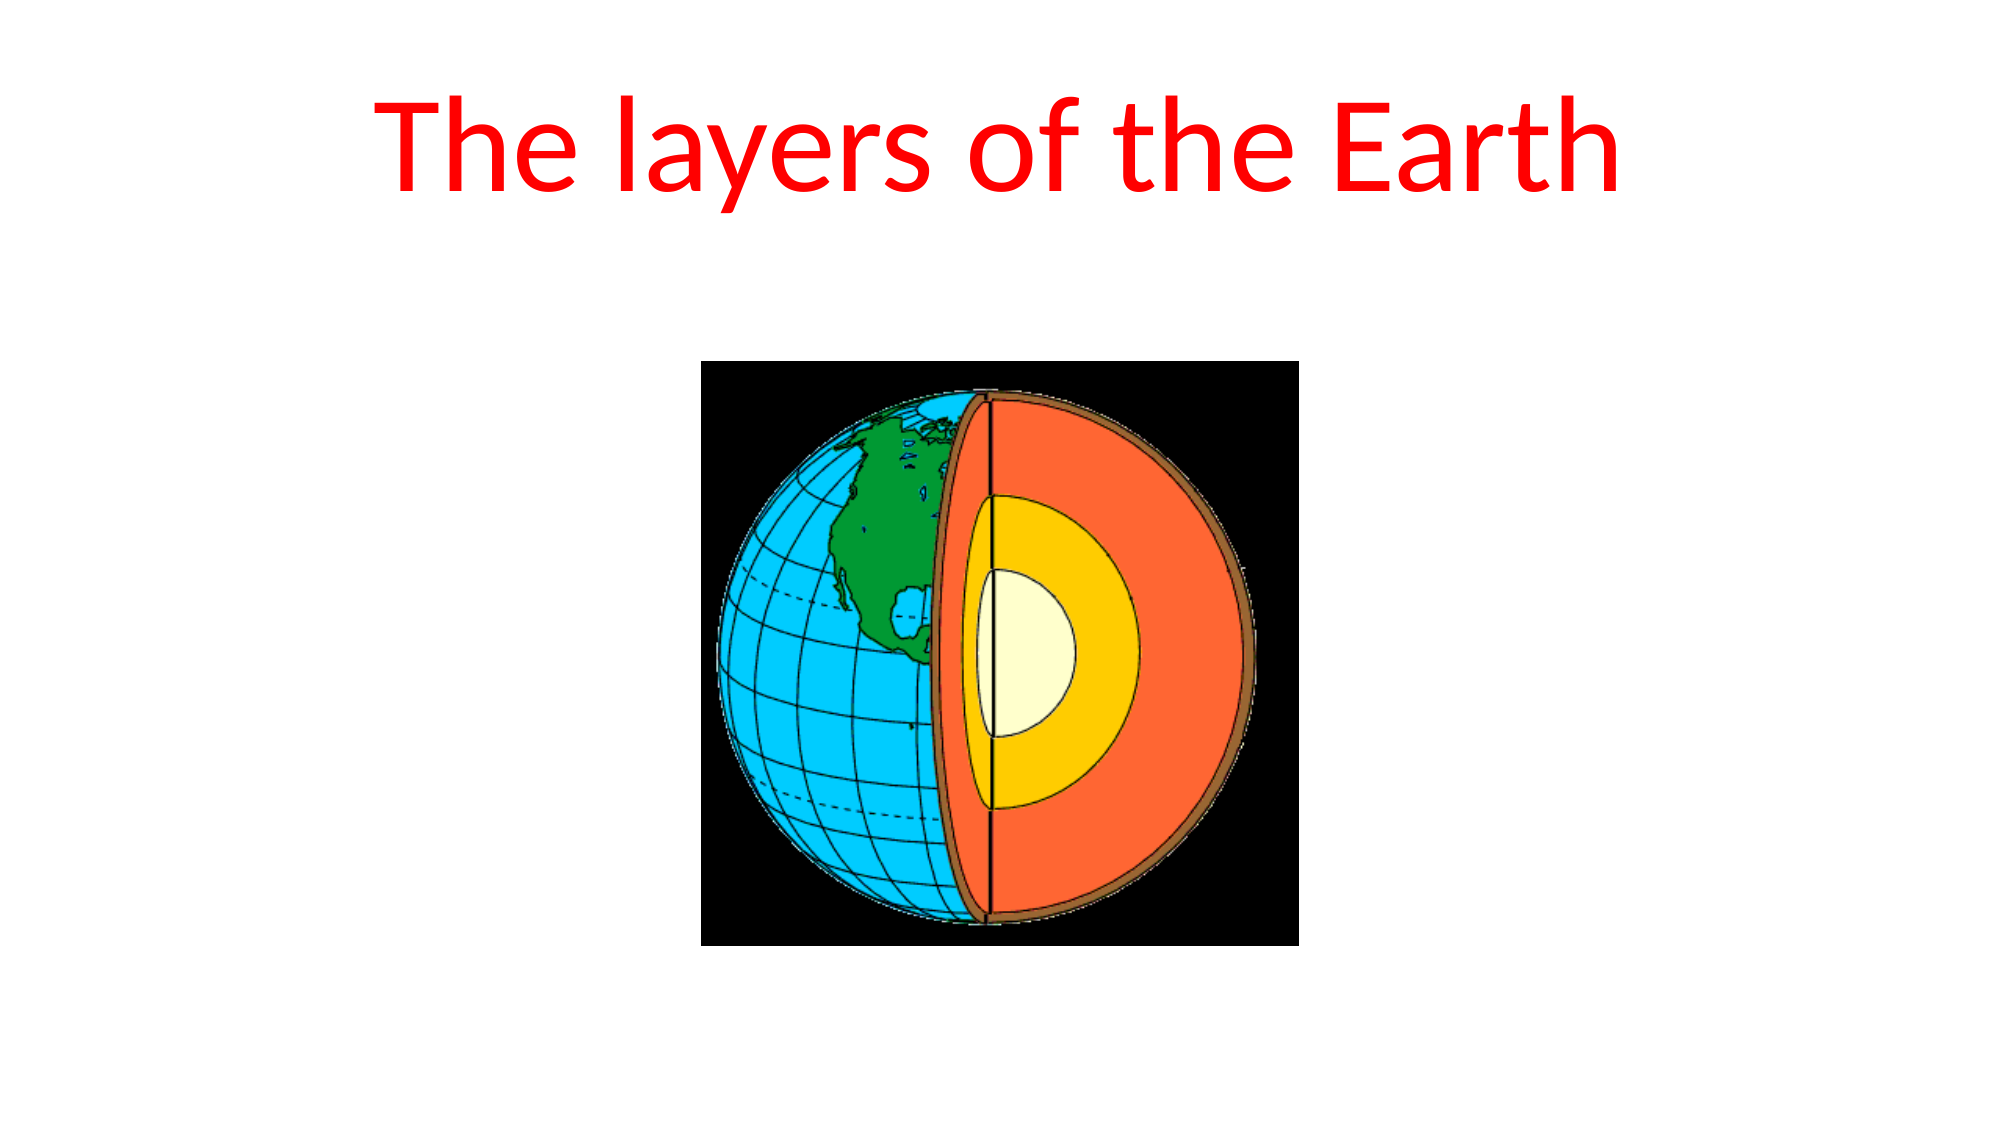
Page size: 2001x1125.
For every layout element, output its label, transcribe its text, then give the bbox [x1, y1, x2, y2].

text_box The layers of the Earth [324, 42, 1675, 231]
picture [701, 361, 1299, 947]
